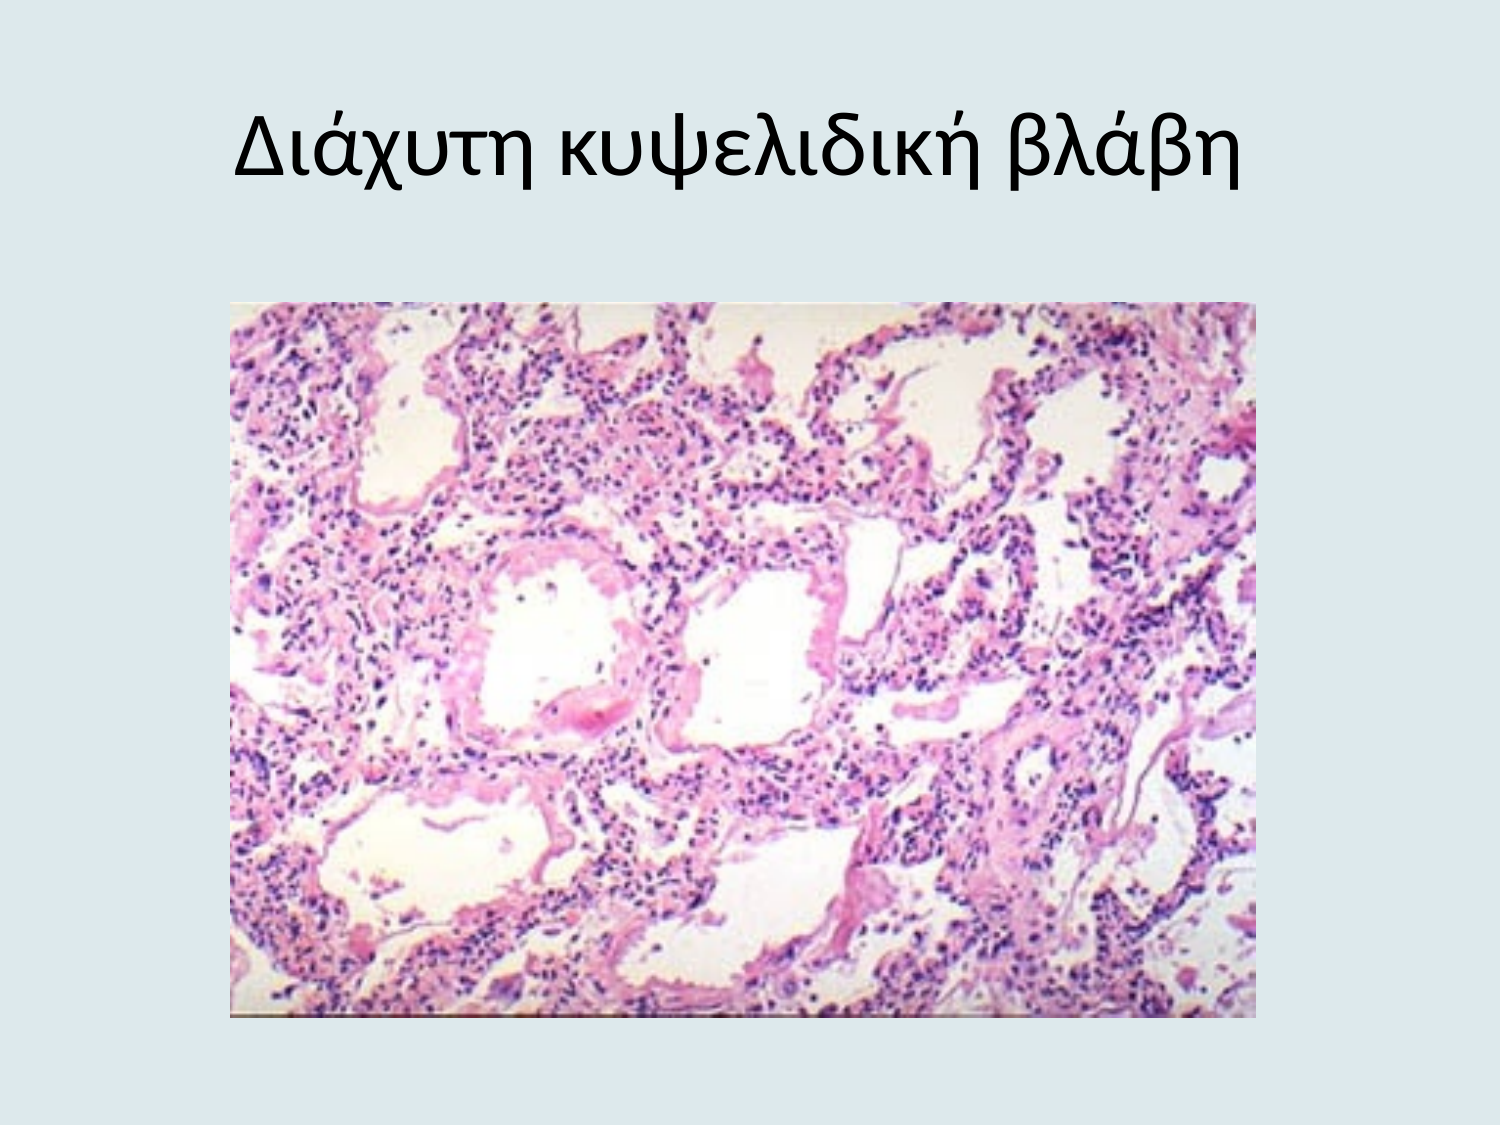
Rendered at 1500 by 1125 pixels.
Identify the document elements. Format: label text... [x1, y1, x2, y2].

title Διάχυτη κυψελιδική βλάβη [75, 45, 1425, 233]
picture [229, 302, 1256, 1018]
